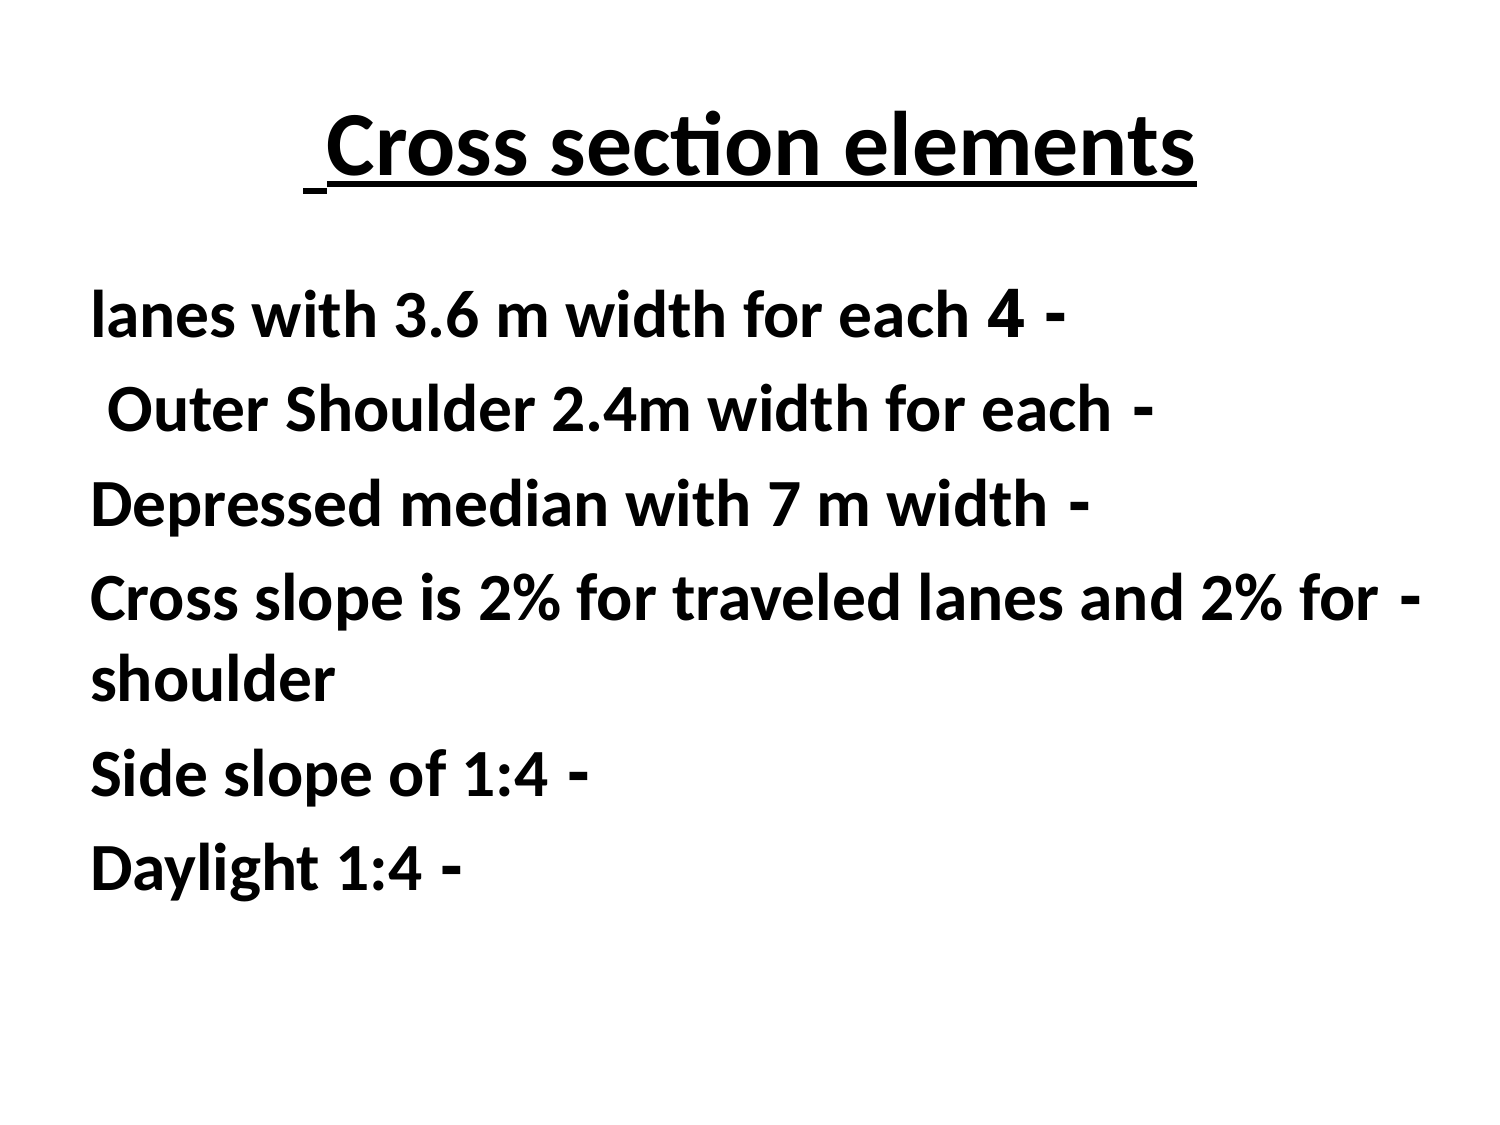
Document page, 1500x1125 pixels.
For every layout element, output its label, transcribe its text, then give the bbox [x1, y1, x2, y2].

title Cross section elements [75, 45, 1425, 233]
list - 4 lanes with 3.6 m width for each - Outer Shoulder 2.4m width for each - Depressed median with 7 m width - Cross slope is 2% for traveled lanes and 2% for shoulder - Side slope of 1:4 - Daylight 1:4 [75, 262, 1442, 1067]
